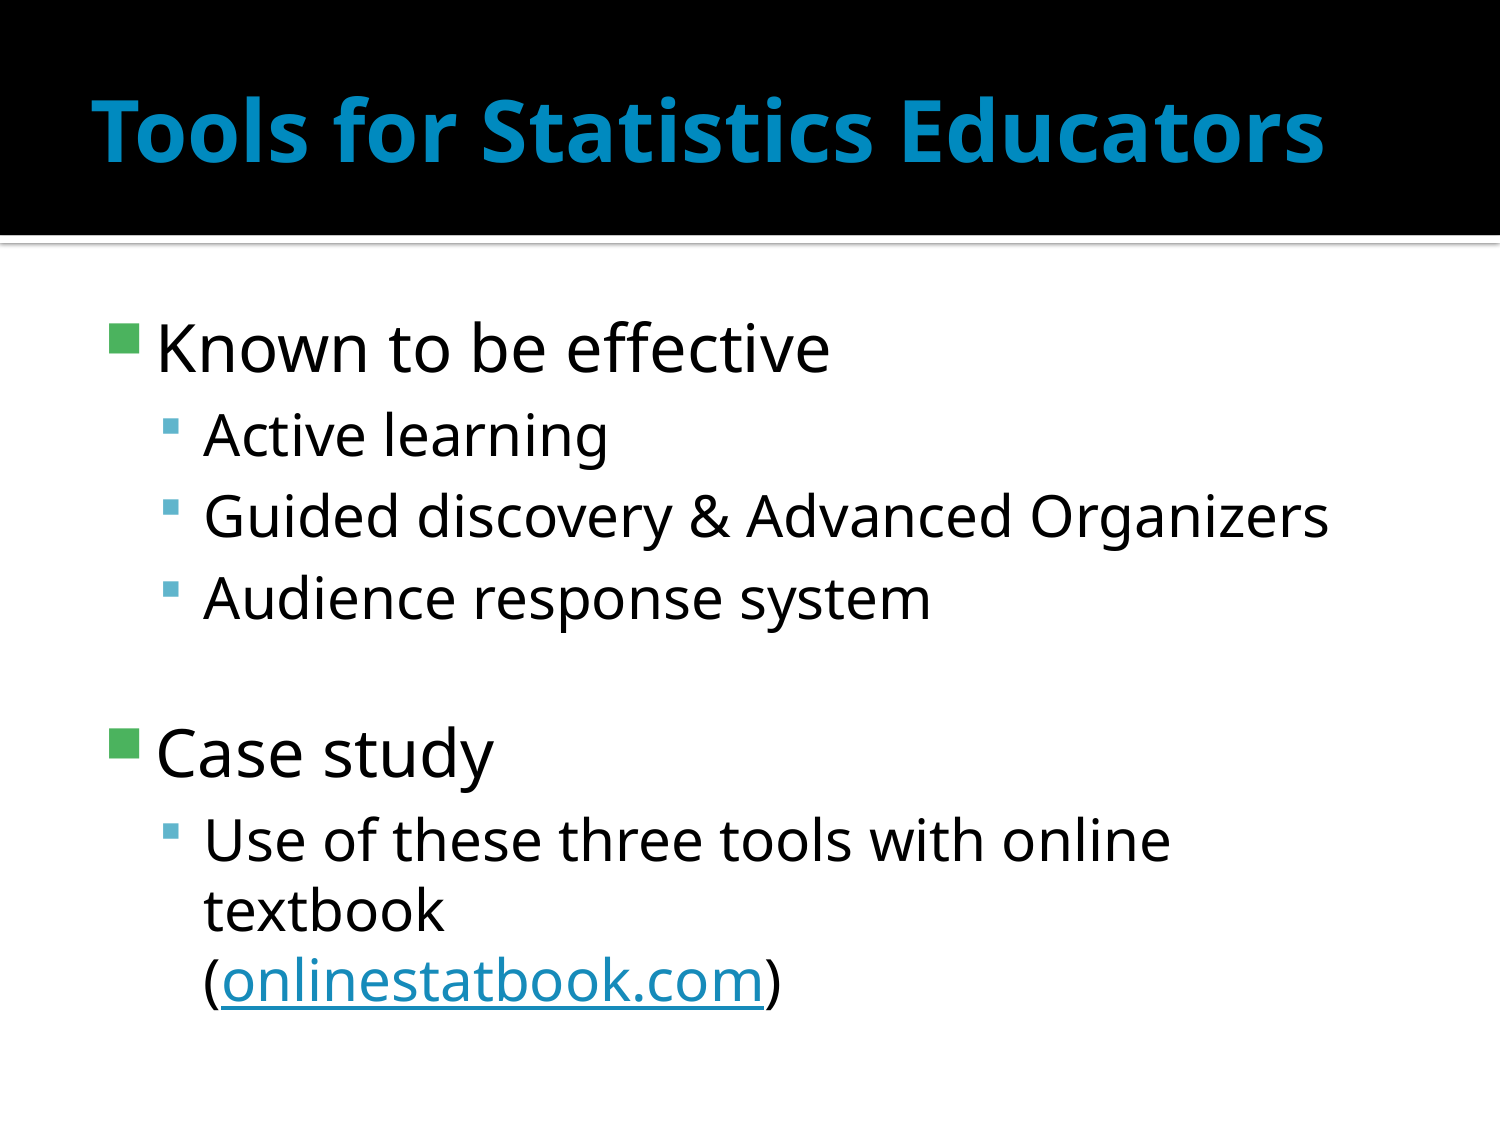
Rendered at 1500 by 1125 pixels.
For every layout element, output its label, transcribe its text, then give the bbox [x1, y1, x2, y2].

title Tools for Statistics Educators [75, 25, 1425, 231]
list Known to be effective Active learning Guided discovery & Advanced Organizers Audience response system Case study Use of these three tools with online textbook (onlinestatbook.com) [74, 290, 1426, 988]
